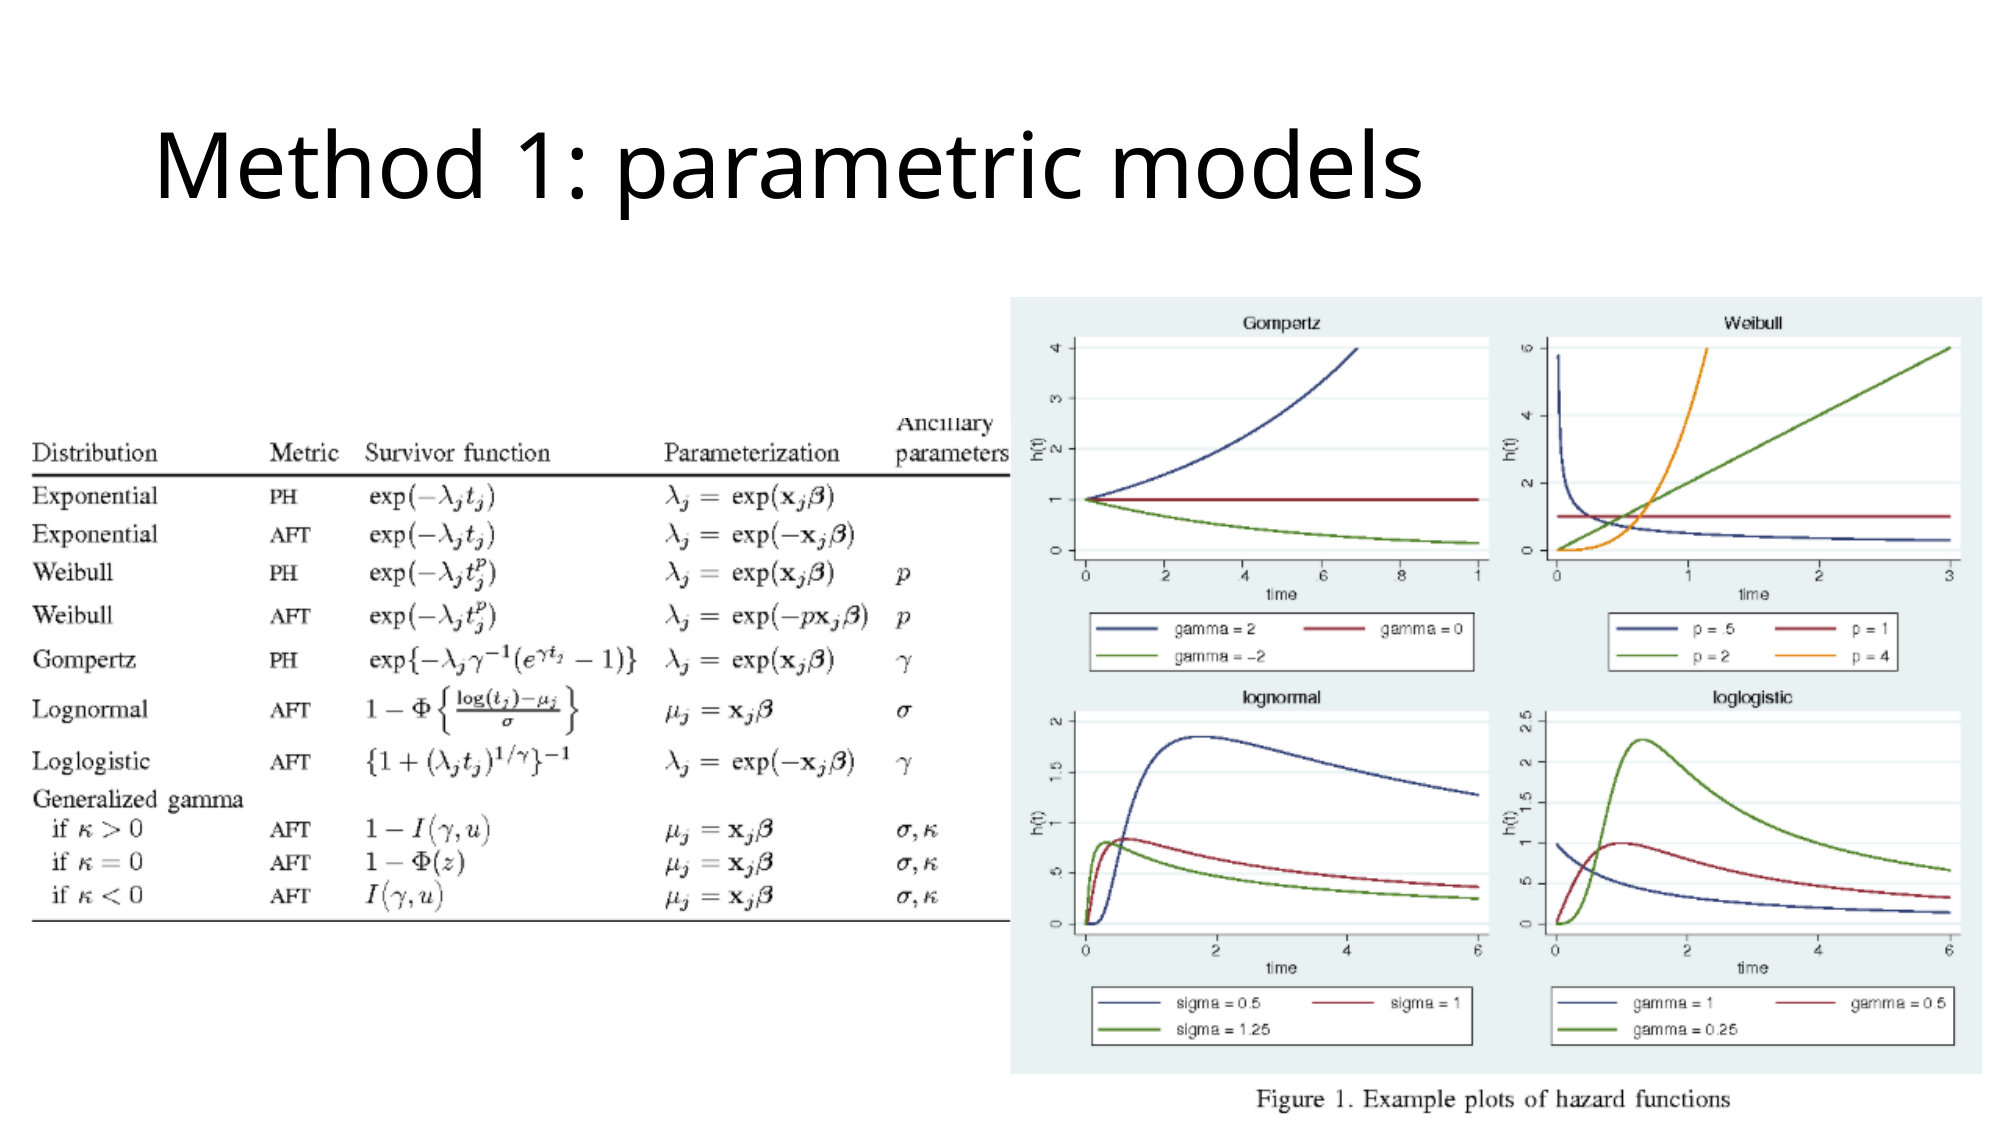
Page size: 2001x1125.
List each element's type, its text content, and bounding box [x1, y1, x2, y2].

picture [31, 297, 1983, 1125]
title Method 1: parametric models [137, 59, 1863, 278]
